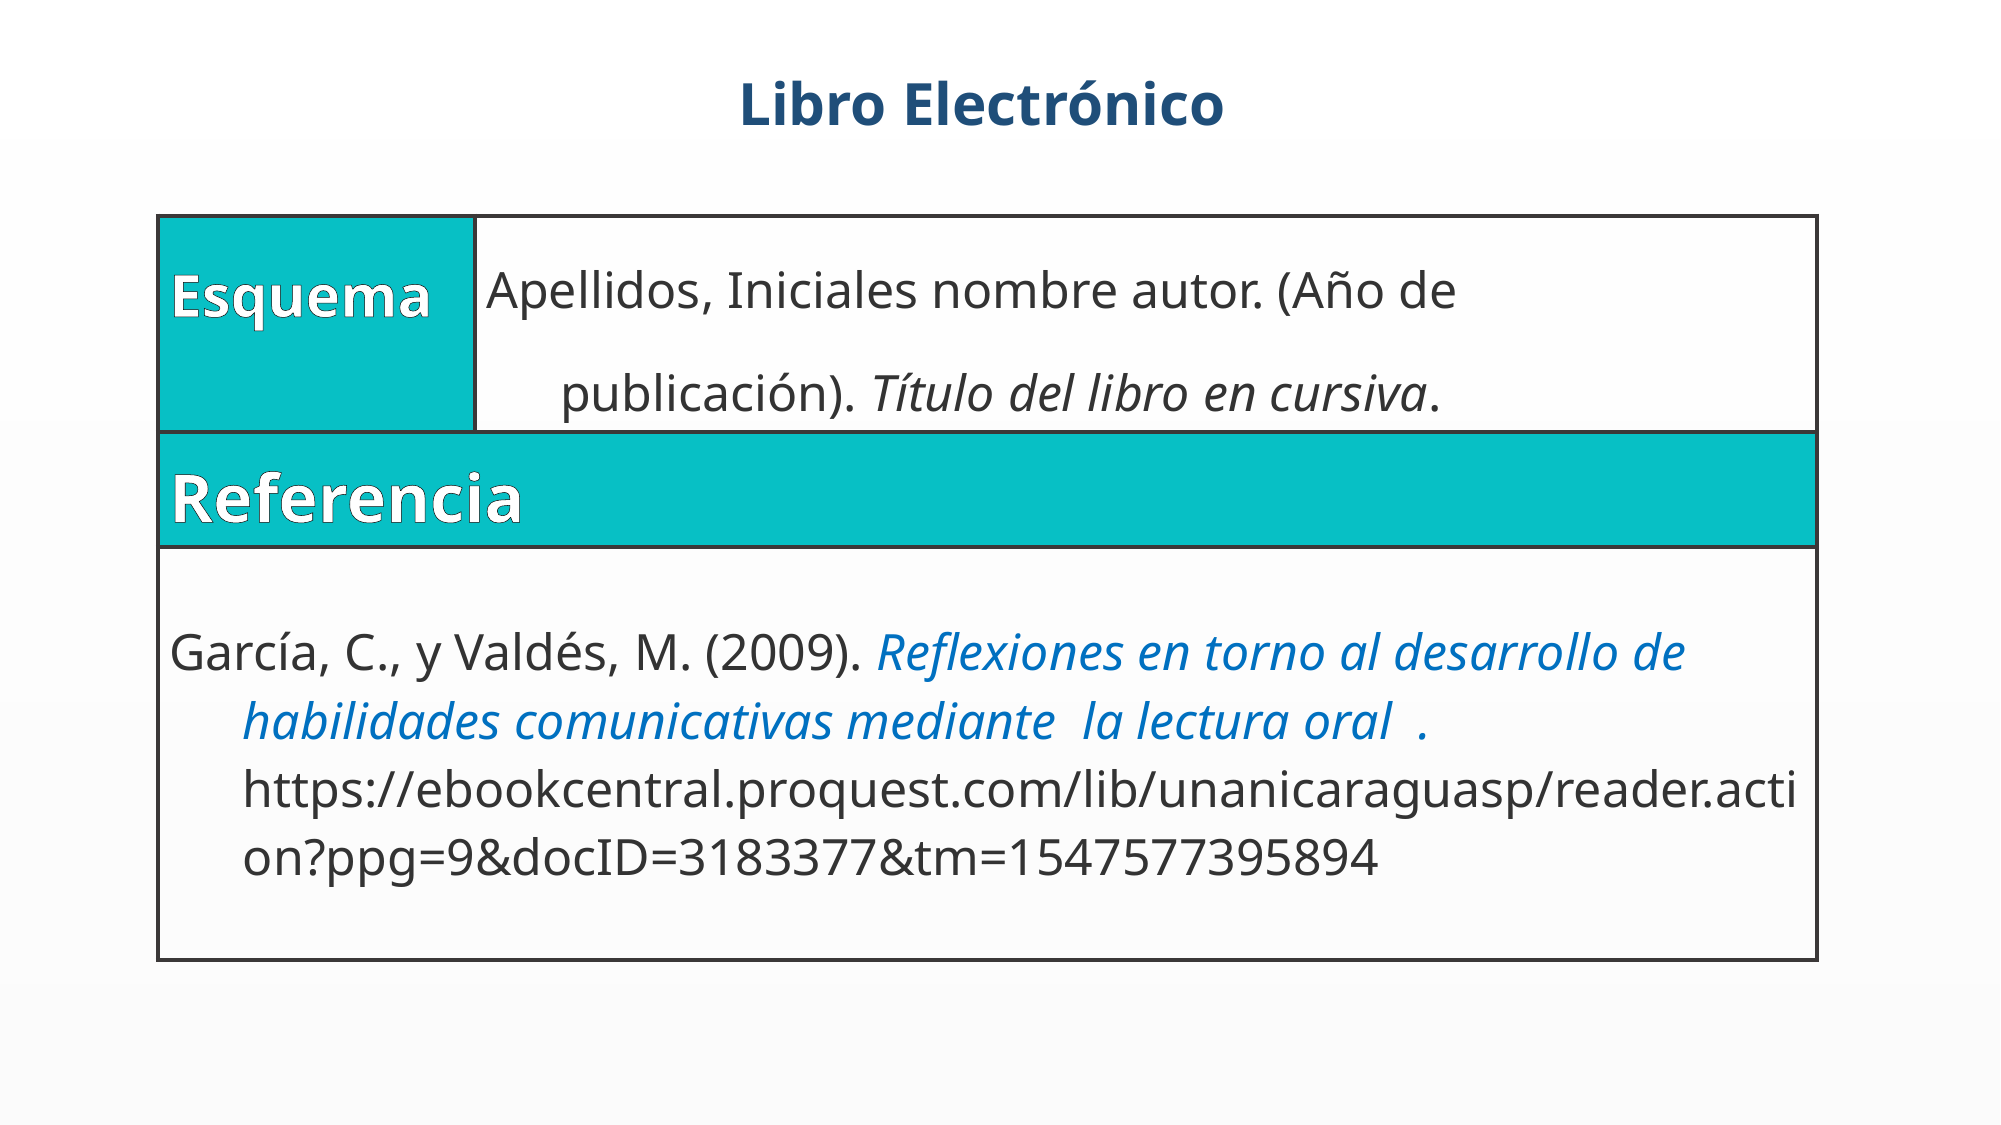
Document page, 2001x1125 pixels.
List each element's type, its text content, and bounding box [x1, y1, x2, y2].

table_cell García, C., y Valdés, M. (2009). Reflexiones en torno al desarrollo de habilidades comunicativas mediante la lectura oral . https://ebookcentral.proquest.com/lib/unanicaraguasp/reader.action?ppg=9&docID=3183377&tm=1547577395894 [160, 549, 1815, 958]
table_cell Referencia [160, 434, 1815, 545]
table_header Apellidos, Iniciales nombre autor. (Año de publicación). Título del libro en cursiva. [477, 218, 1815, 430]
table_header Esquema [160, 218, 473, 430]
text_box Libro Electrónico [372, 55, 1591, 145]
